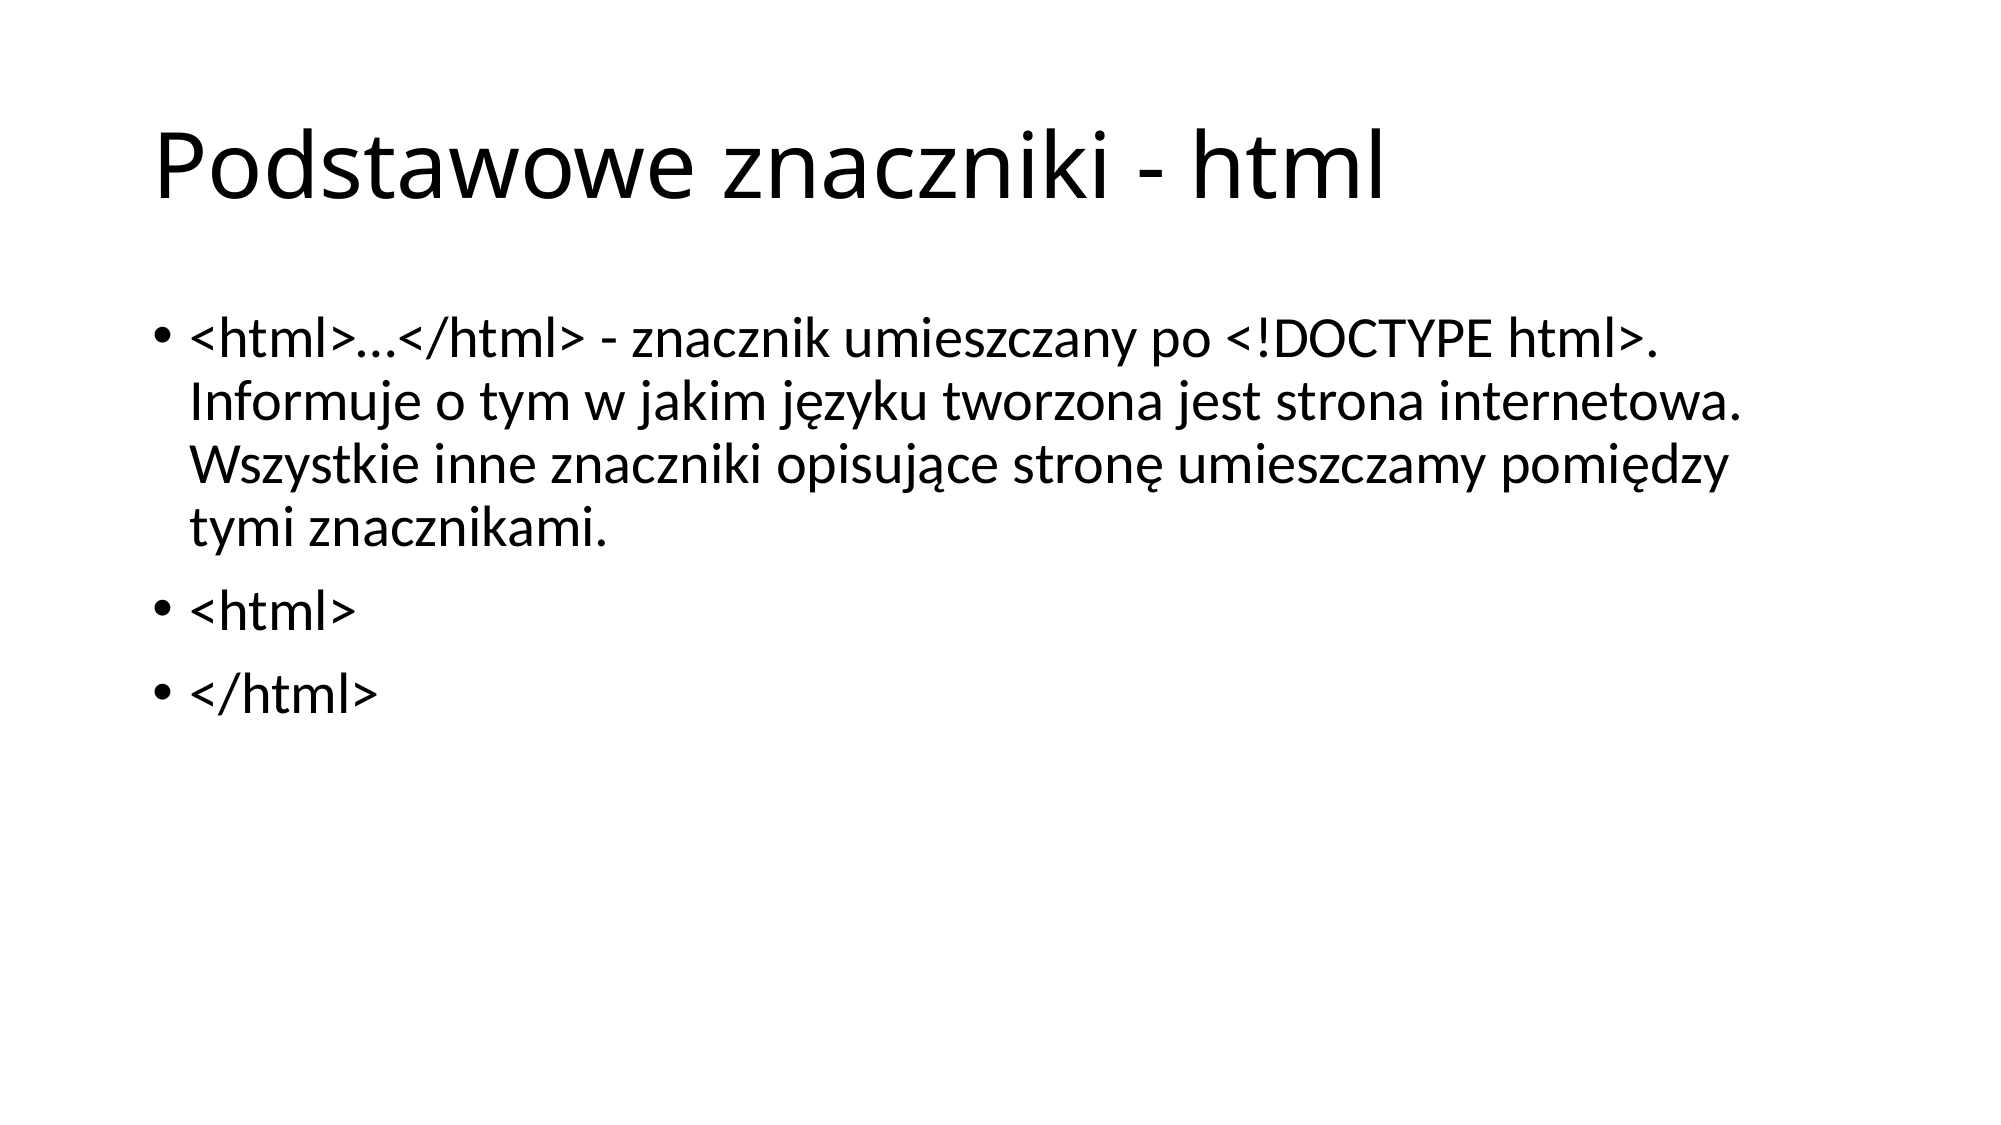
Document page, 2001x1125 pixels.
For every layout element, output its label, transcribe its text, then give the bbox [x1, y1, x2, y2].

title Podstawowe znaczniki - html [137, 59, 1863, 278]
list <html>…</html> - znacznik umieszczany po <!DOCTYPE html>. Informuje o tym w jakim języku tworzona jest strona internetowa. Wszystkie inne znaczniki opisujące stronę umieszczamy pomiędzy tymi znacznikami. <html> </html> [137, 299, 1863, 1014]
